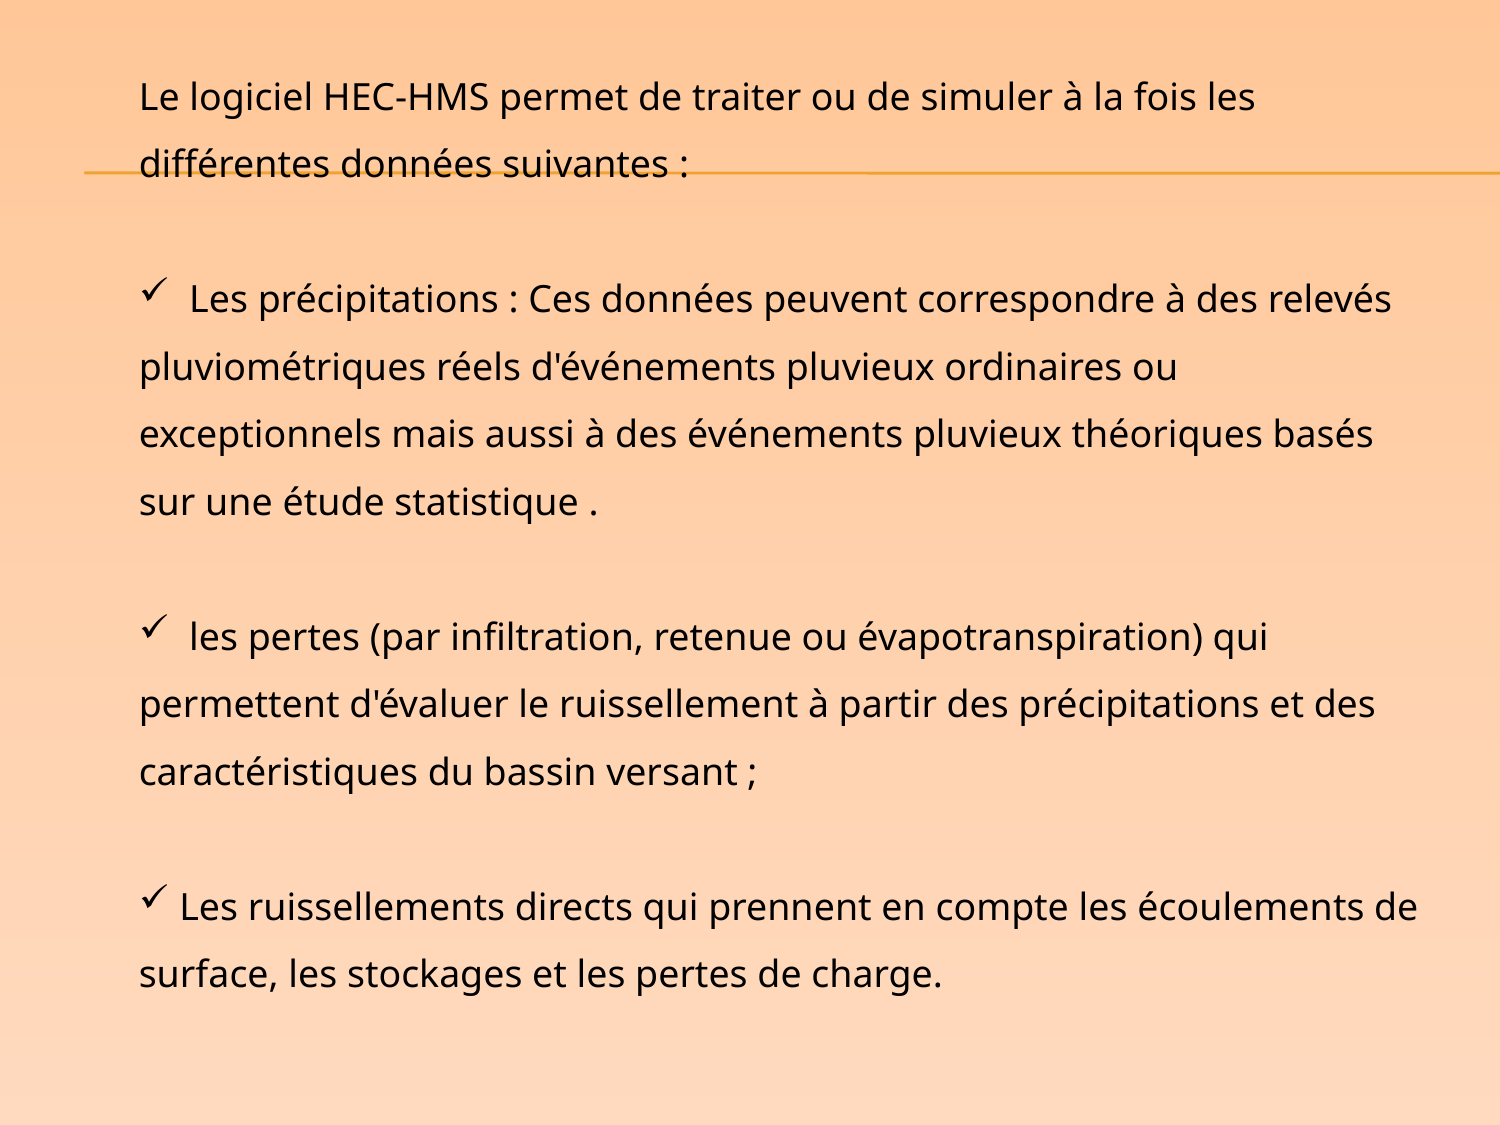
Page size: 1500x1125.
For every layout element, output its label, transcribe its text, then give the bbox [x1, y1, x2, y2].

text_box Le logiciel HEC-HMS permet de traiter ou de simuler à la fois les différentes données suivantes : Les précipitations : Ces données peuvent correspondre à des relevés pluviométriques réels d'événements pluvieux ordinaires ou exceptionnels mais aussi à des événements pluvieux théoriques basés sur une étude statistique . les pertes (par infiltration, retenue ou évapotranspiration) qui permettent d'évaluer le ruissellement à partir des précipitations et des caractéristiques du bassin versant ; Les ruissellements directs qui prennent en compte les écoulements de surface, les stockages et les pertes de charge. [123, 42, 1435, 1003]
